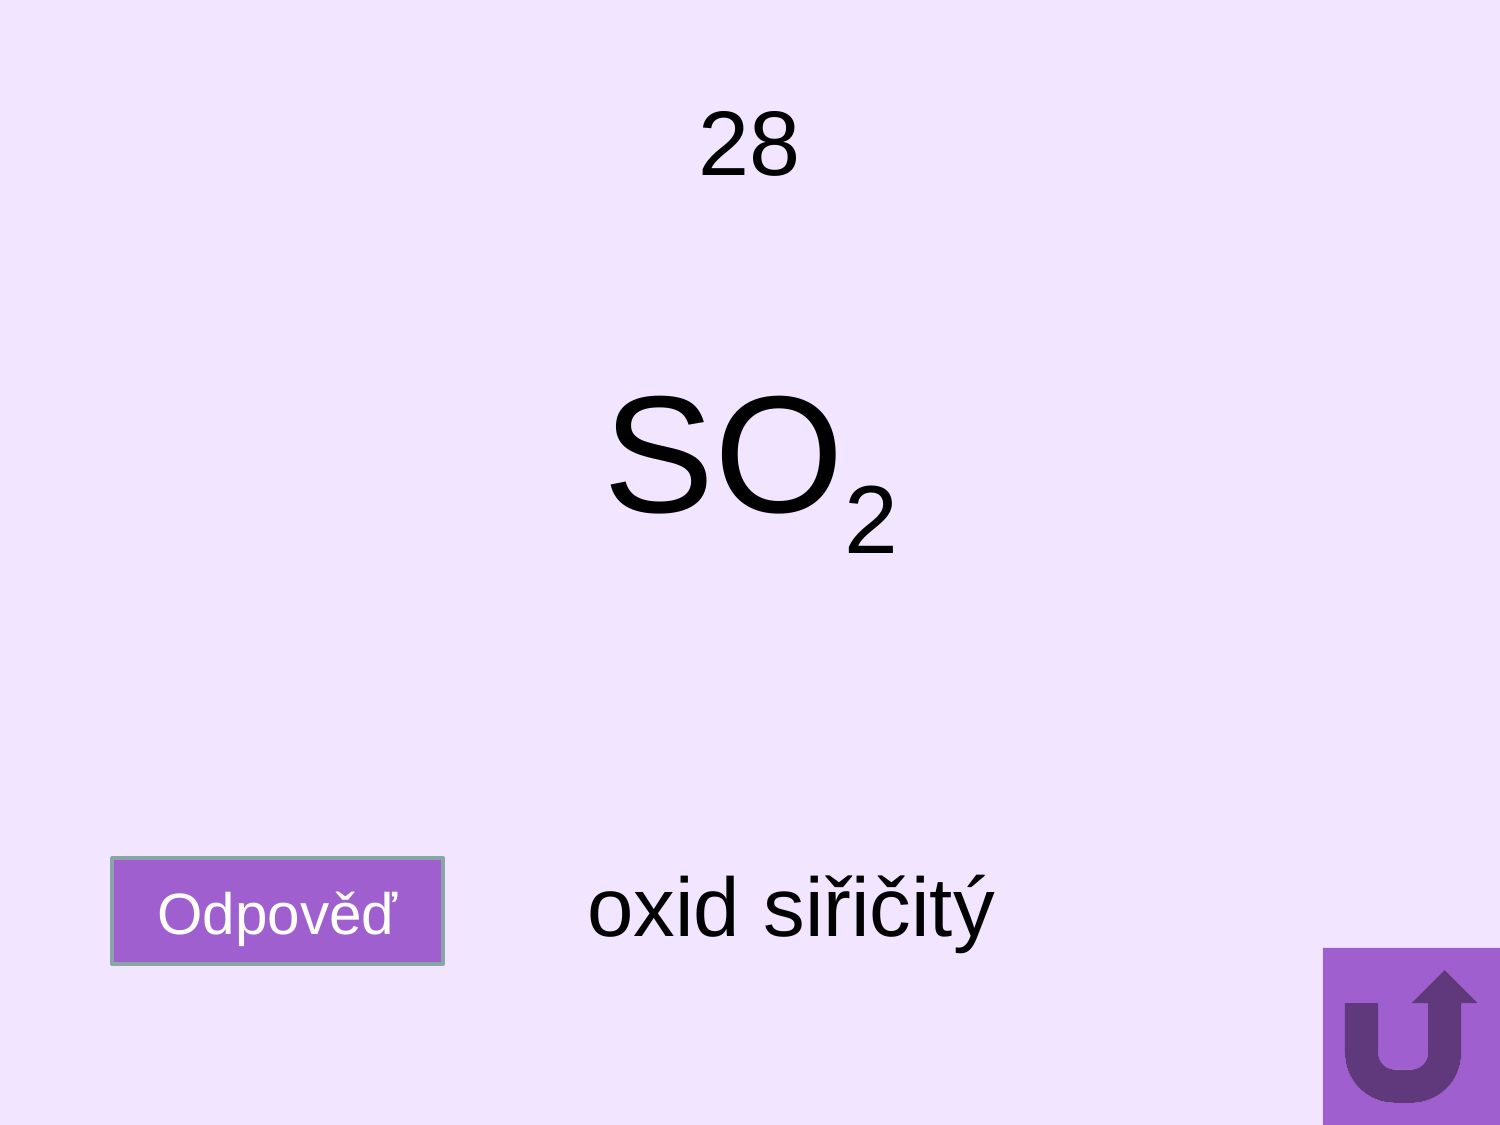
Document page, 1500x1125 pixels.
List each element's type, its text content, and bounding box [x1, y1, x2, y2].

text_box SO2 [64, 338, 1437, 615]
title 28 [74, 44, 1426, 233]
text_box Odpověď [110, 856, 445, 966]
text_box oxid siřičitý [572, 846, 1093, 961]
text_box [1322, 947, 1500, 1125]
